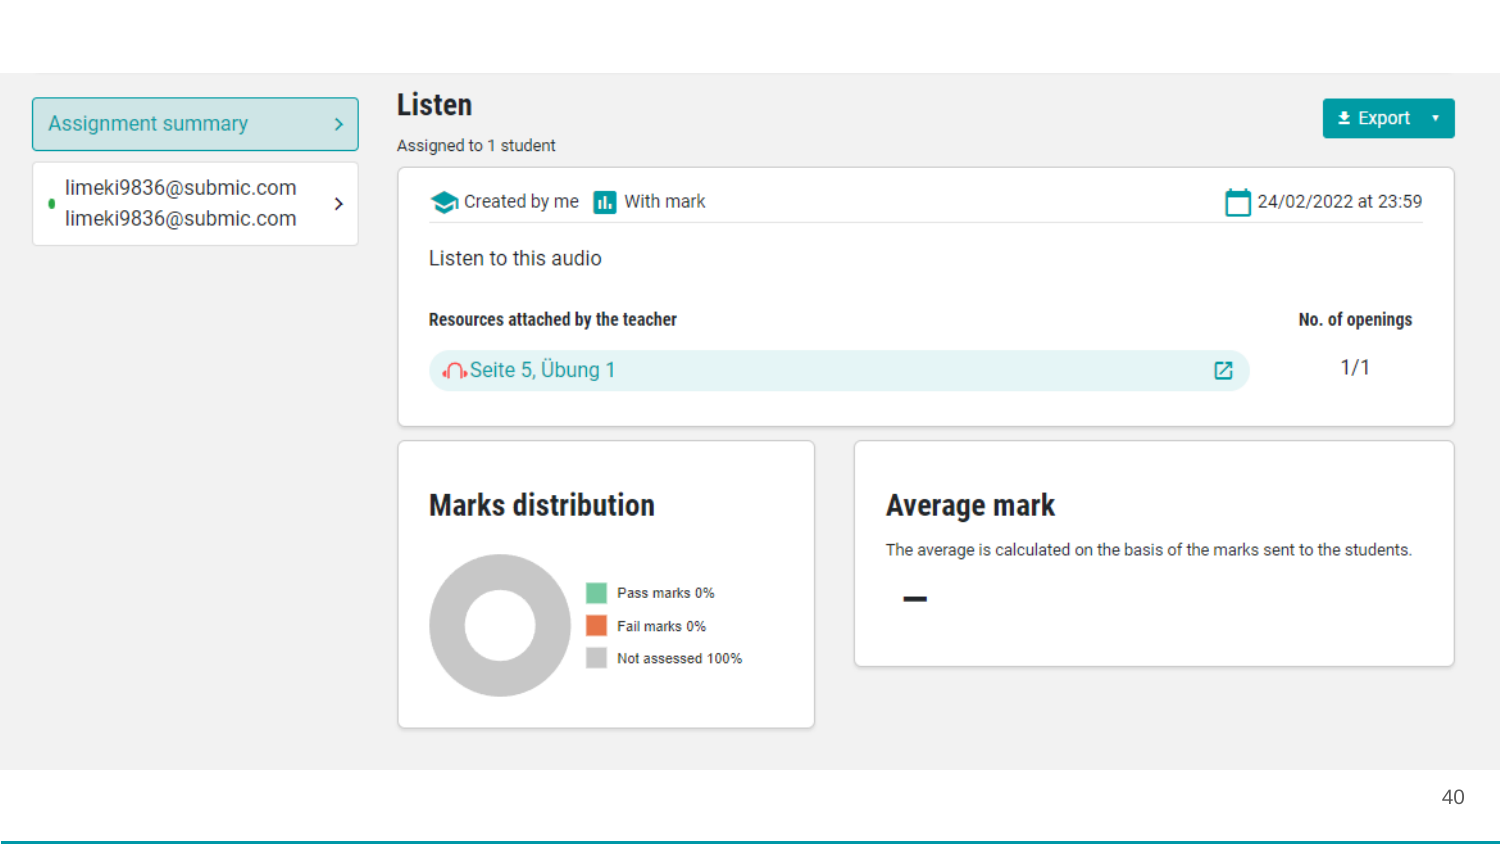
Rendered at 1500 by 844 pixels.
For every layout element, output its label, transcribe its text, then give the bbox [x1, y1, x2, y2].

picture [0, 73, 1500, 771]
slide_number ‹#› [1389, 778, 1480, 830]
